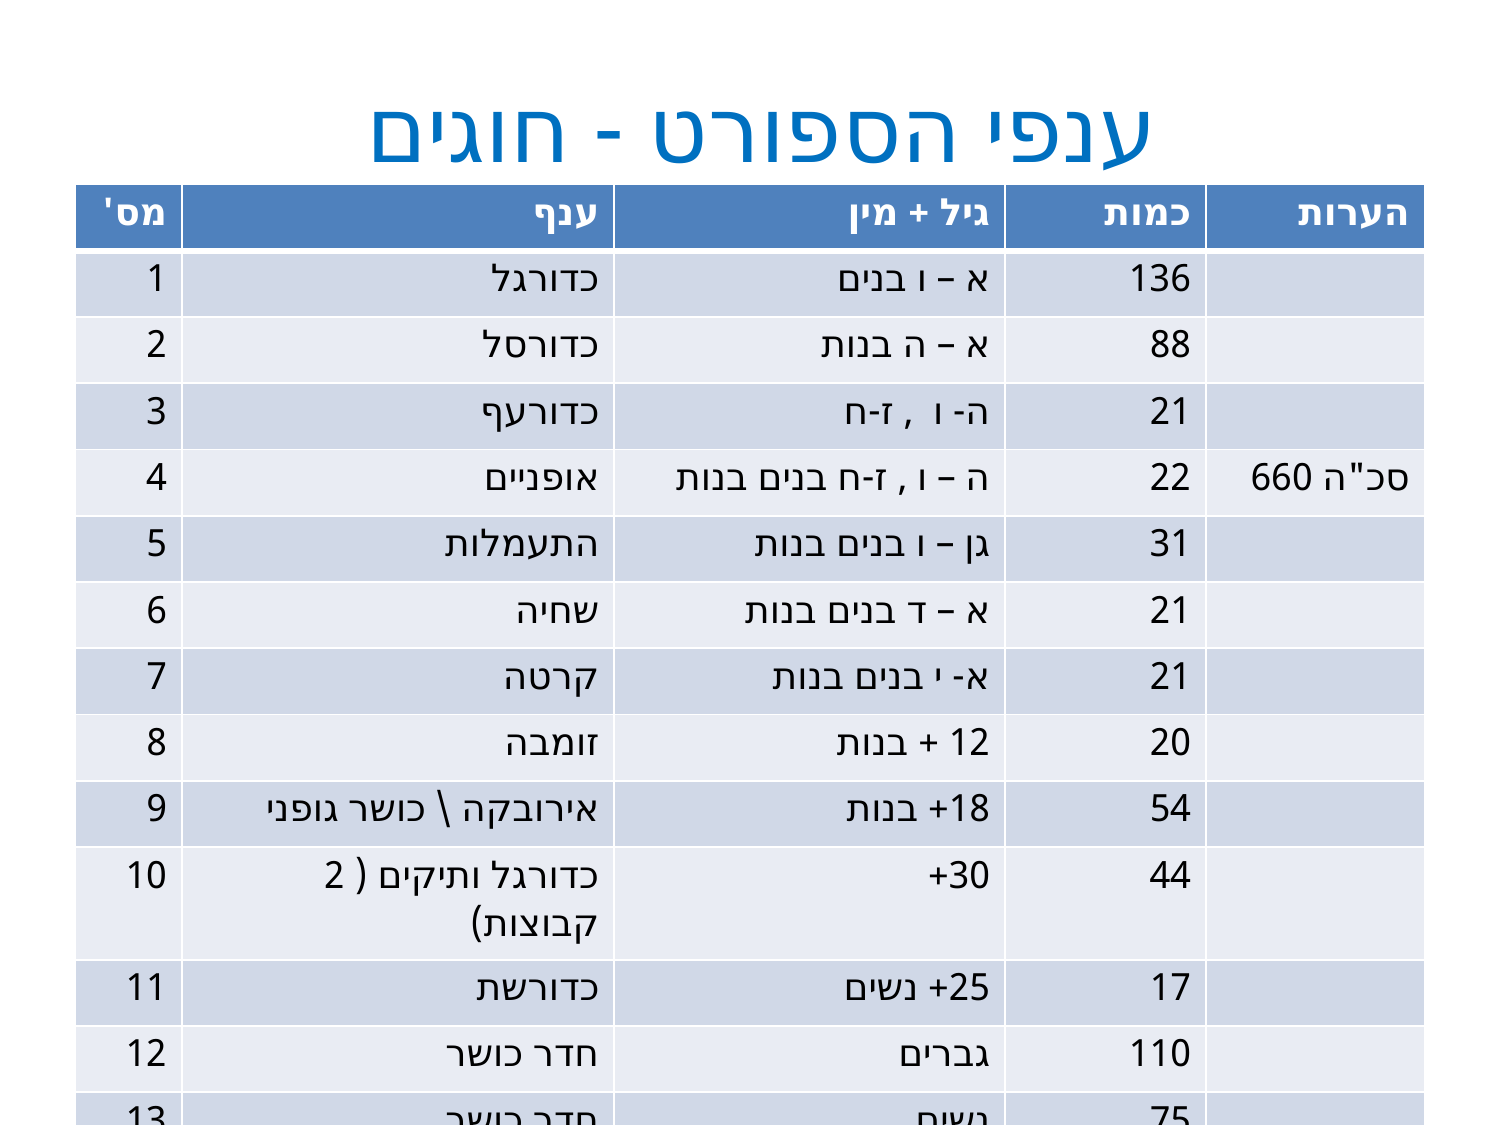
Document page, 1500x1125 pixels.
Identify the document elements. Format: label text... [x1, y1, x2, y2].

table_cell שחיה [183, 583, 613, 647]
table_header כמות [1006, 185, 1205, 248]
table_cell 10 [76, 848, 181, 959]
table_cell 4 [76, 450, 181, 515]
table_cell זומבה [183, 715, 613, 780]
table_cell 21 [1006, 384, 1205, 449]
table_cell 11 [76, 961, 181, 1025]
title ענפי הספורט - חוגים [75, 19, 1425, 184]
table_cell כדורשת [183, 961, 613, 1025]
table_cell ה- ו , ז-ח [615, 384, 1004, 449]
table_cell אירובקה \ כושר גופני [183, 782, 613, 846]
table_cell 31 [1006, 517, 1205, 581]
table_cell א- י בנים בנות [615, 649, 1004, 714]
table_cell א – ד בנים בנות [615, 583, 1004, 647]
table_header מס' [76, 185, 181, 248]
table_cell [1207, 961, 1424, 1025]
table_cell 20 [1006, 715, 1205, 780]
table_cell [1207, 517, 1424, 581]
table_cell קרטה [183, 649, 613, 714]
table_cell [1207, 1027, 1424, 1091]
table_cell 8 [76, 715, 181, 780]
table_cell 110 [1006, 1027, 1205, 1091]
table_cell 54 [1006, 782, 1205, 846]
table_cell [1207, 848, 1424, 959]
table_cell [1207, 715, 1424, 780]
table_cell כדורגל [183, 254, 613, 316]
table_cell 7 [76, 649, 181, 714]
table_cell סכ"ה 660 [1207, 450, 1424, 515]
table_cell כדורעף [183, 384, 613, 449]
table_cell א – ו בנים [615, 254, 1004, 316]
table_cell 30+ [615, 848, 1004, 959]
table_header גיל + מין [615, 185, 1004, 248]
table_cell [1207, 649, 1424, 714]
table_cell 21 [1006, 649, 1205, 714]
table_cell 22 [1006, 450, 1205, 515]
table_cell נשים [615, 1093, 1004, 1125]
table_header הערות [1207, 185, 1424, 248]
table_cell 3 [76, 384, 181, 449]
table_cell 6 [76, 583, 181, 647]
table_cell כדורגל ותיקים ( 2 קבוצות) [183, 848, 613, 959]
table_cell גן – ו בנים בנות [615, 517, 1004, 581]
table_cell 13 [76, 1093, 181, 1125]
table_cell [1207, 318, 1424, 382]
table_cell 88 [1006, 318, 1205, 382]
table_cell [1207, 583, 1424, 647]
table_cell 44 [1006, 848, 1205, 959]
table_cell [1207, 254, 1424, 316]
table_cell 9 [76, 782, 181, 846]
table_cell ה – ו , ז-ח בנים בנות [615, 450, 1004, 515]
table_header ענף [183, 185, 613, 248]
table_cell התעמלות [183, 517, 613, 581]
table_cell גברים [615, 1027, 1004, 1091]
table_cell כדורסל [183, 318, 613, 382]
table_cell [1207, 782, 1424, 846]
table_cell 18+ בנות [615, 782, 1004, 846]
table_cell 136 [1006, 254, 1205, 316]
table_cell 2 [76, 318, 181, 382]
table_cell [1207, 384, 1424, 449]
table_cell 5 [76, 517, 181, 581]
table_cell 25+ נשים [615, 961, 1004, 1025]
table_cell 1 [76, 254, 181, 316]
table_cell 21 [1006, 583, 1205, 647]
table_cell 75 [1006, 1093, 1205, 1125]
table_cell אופניים [183, 450, 613, 515]
table_cell חדר כושר [183, 1027, 613, 1091]
table_cell חדר כושר [183, 1093, 613, 1125]
table_cell [1207, 1093, 1424, 1125]
table_cell 17 [1006, 961, 1205, 1025]
table_cell 12 + בנות [615, 715, 1004, 780]
table_cell א – ה בנות [615, 318, 1004, 382]
table_cell 12 [76, 1027, 181, 1091]
